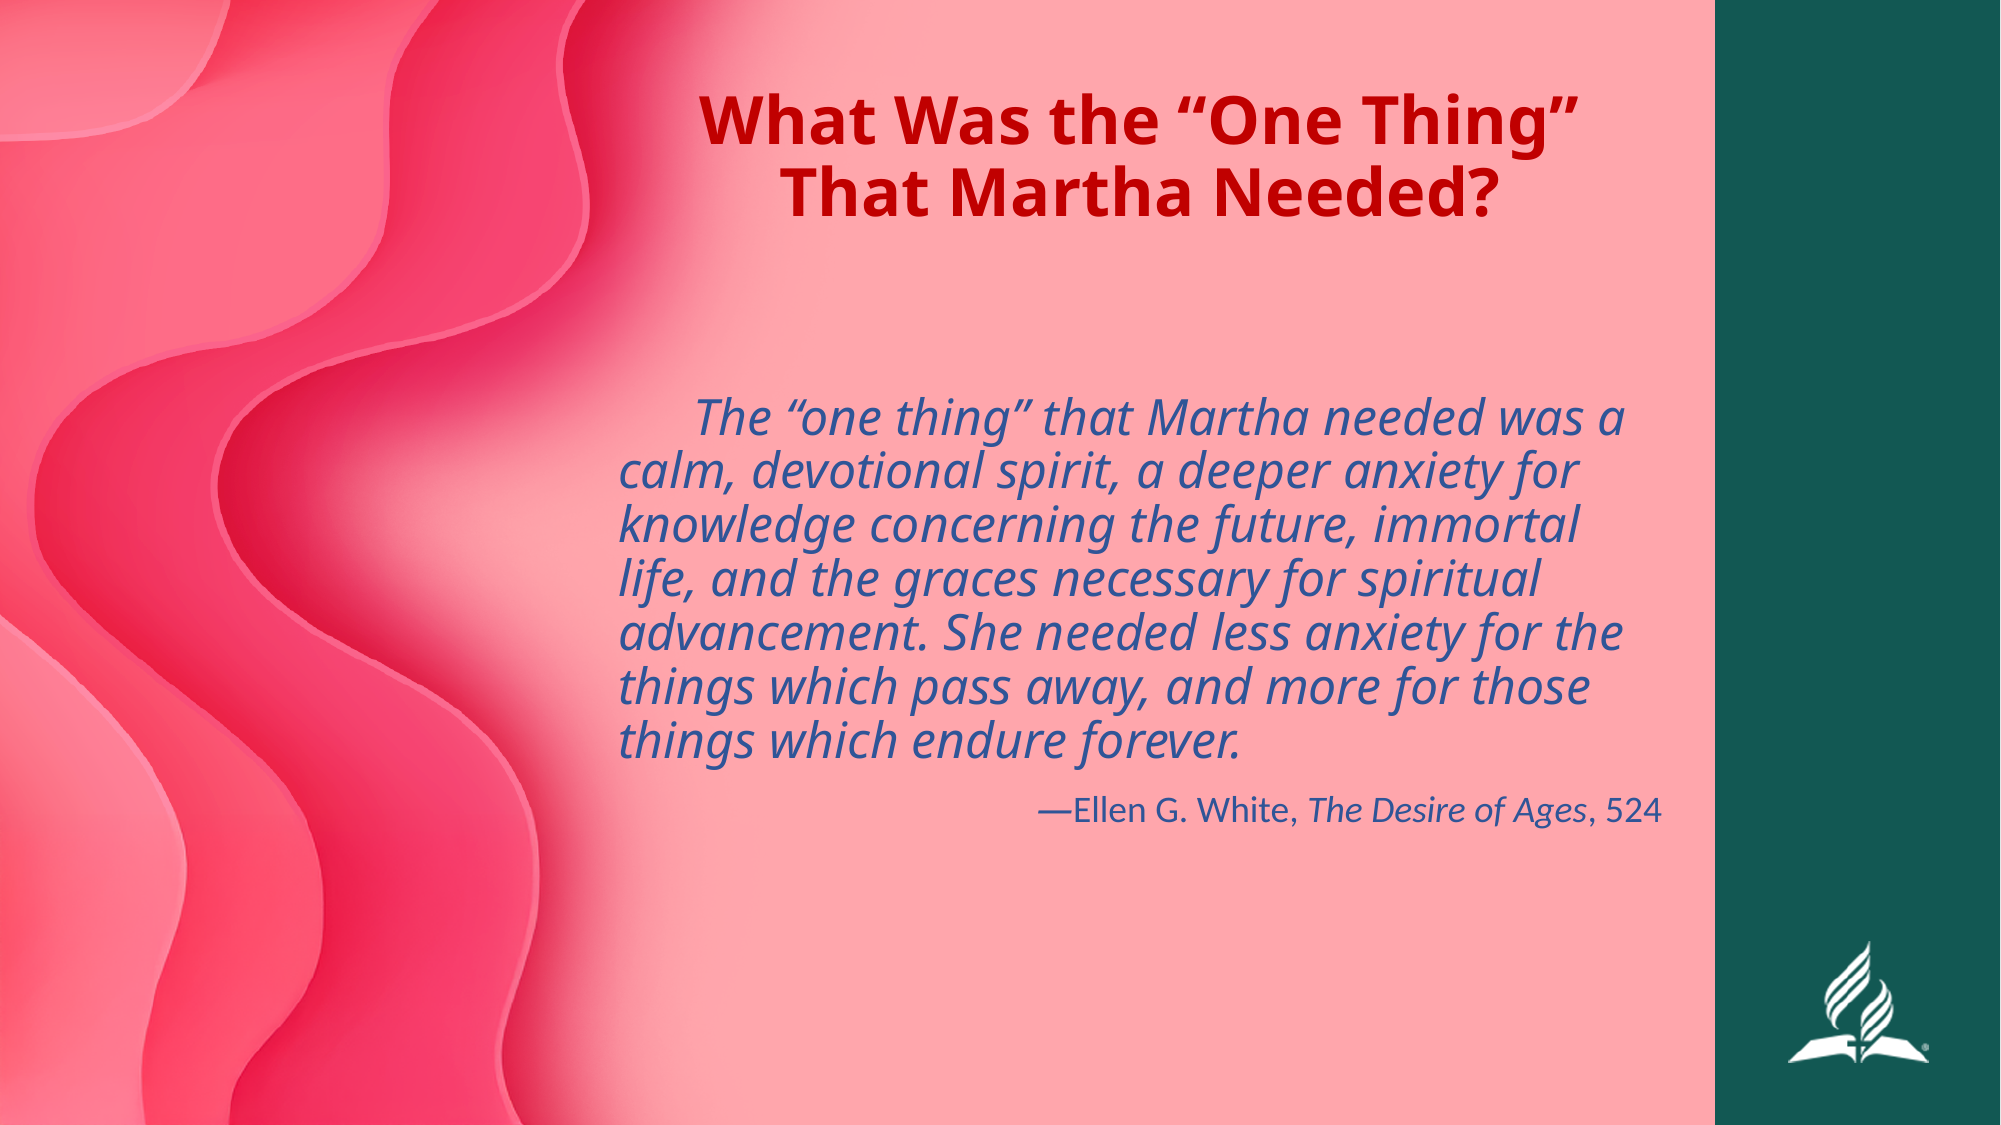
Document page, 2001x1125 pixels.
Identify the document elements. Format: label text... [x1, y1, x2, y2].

list The “one thing” that Martha needed was a calm, devotional spirit, a deeper anxiety for knowledge concerning the future, immortal life, and the graces necessary for spiritual advancement. She needed less anxiety for the things which pass away, and more for those things which endure forever. —Ellen G. White, The Desire of Ages, 524 [603, 318, 1678, 960]
picture [0, 0, 2001, 1125]
title What Was the “One Thing” That Martha Needed? [603, 35, 1678, 282]
